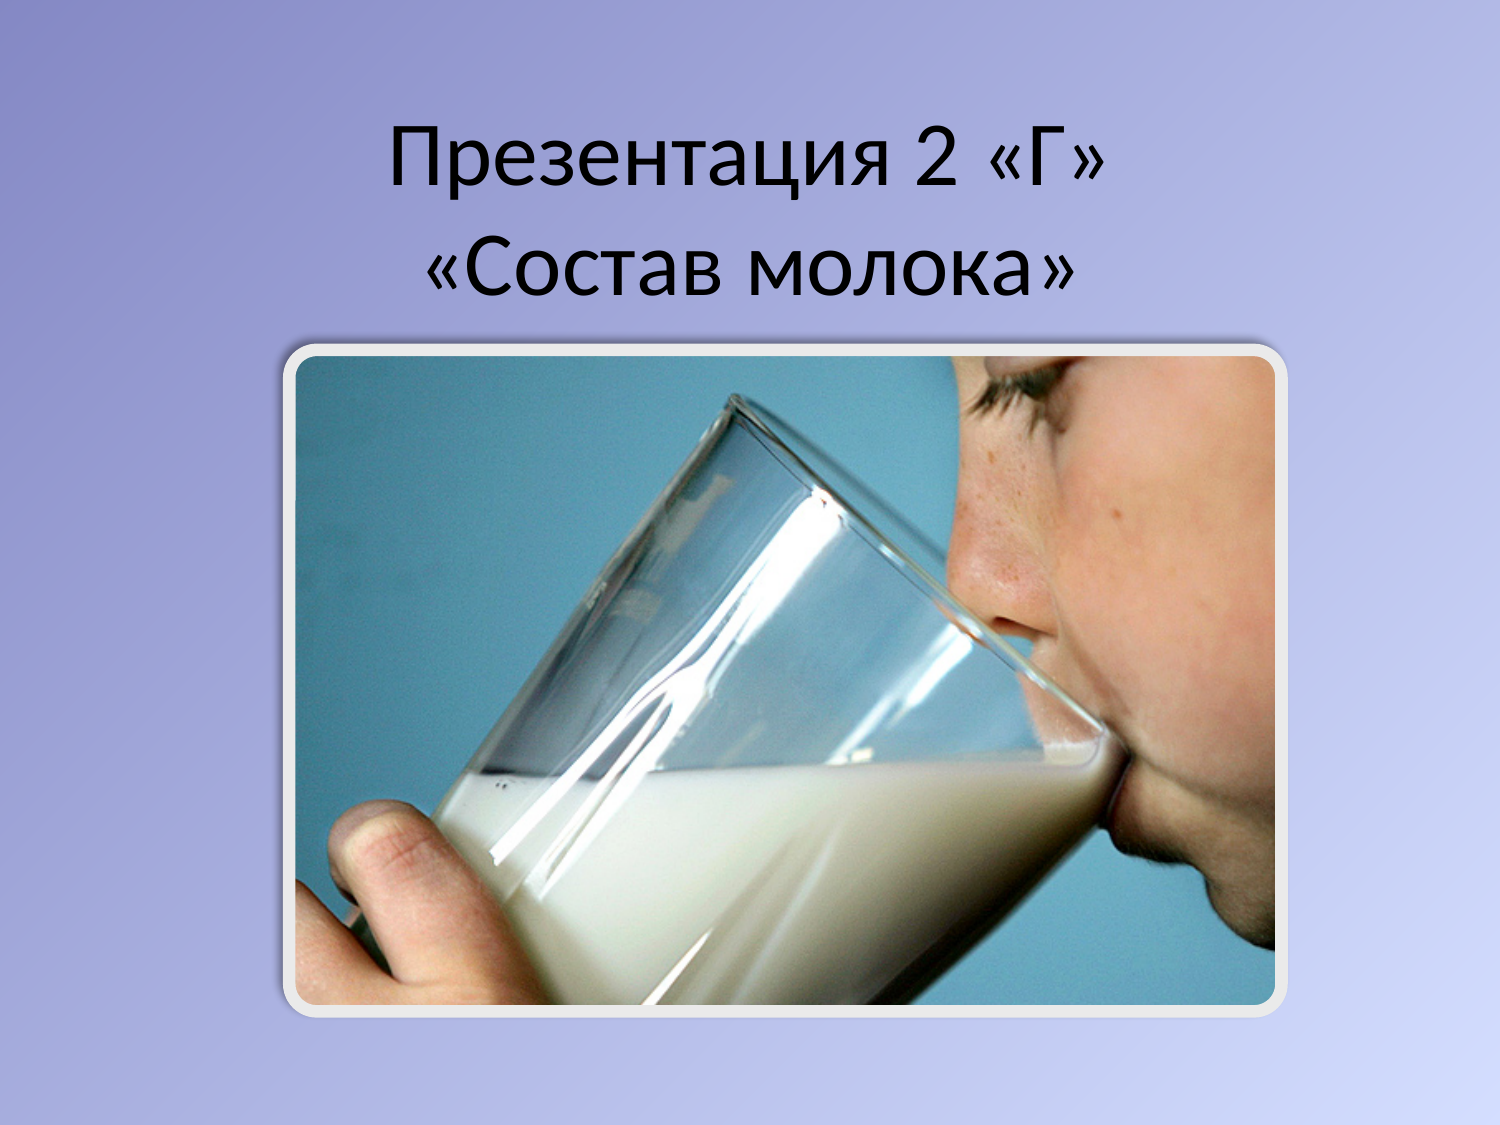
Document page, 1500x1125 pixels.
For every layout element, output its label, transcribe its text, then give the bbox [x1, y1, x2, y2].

picture [288, 349, 1282, 1012]
title Презентация 2 «Г» «Состав молока» [75, 45, 1425, 362]
